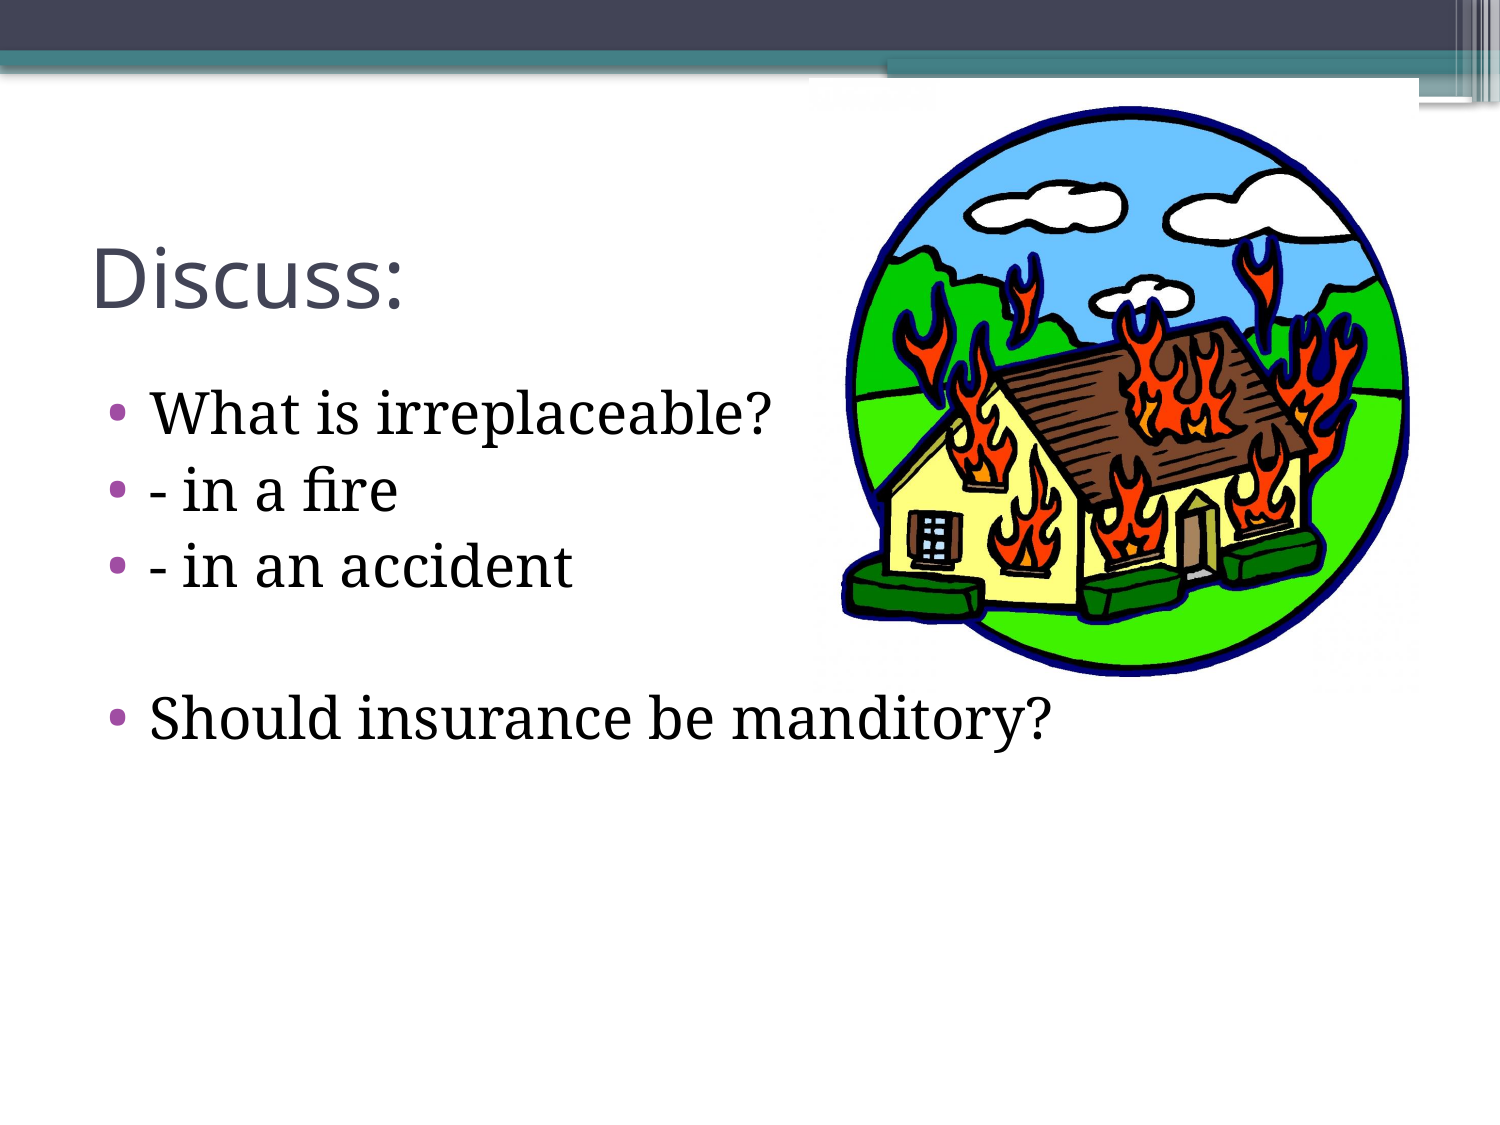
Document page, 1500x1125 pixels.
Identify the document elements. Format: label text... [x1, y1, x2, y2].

picture [808, 77, 1419, 693]
list What is irreplaceable? - in a fire - in an accident Should insurance be manditory? [75, 368, 1425, 1079]
title Discuss: [75, 187, 801, 363]
